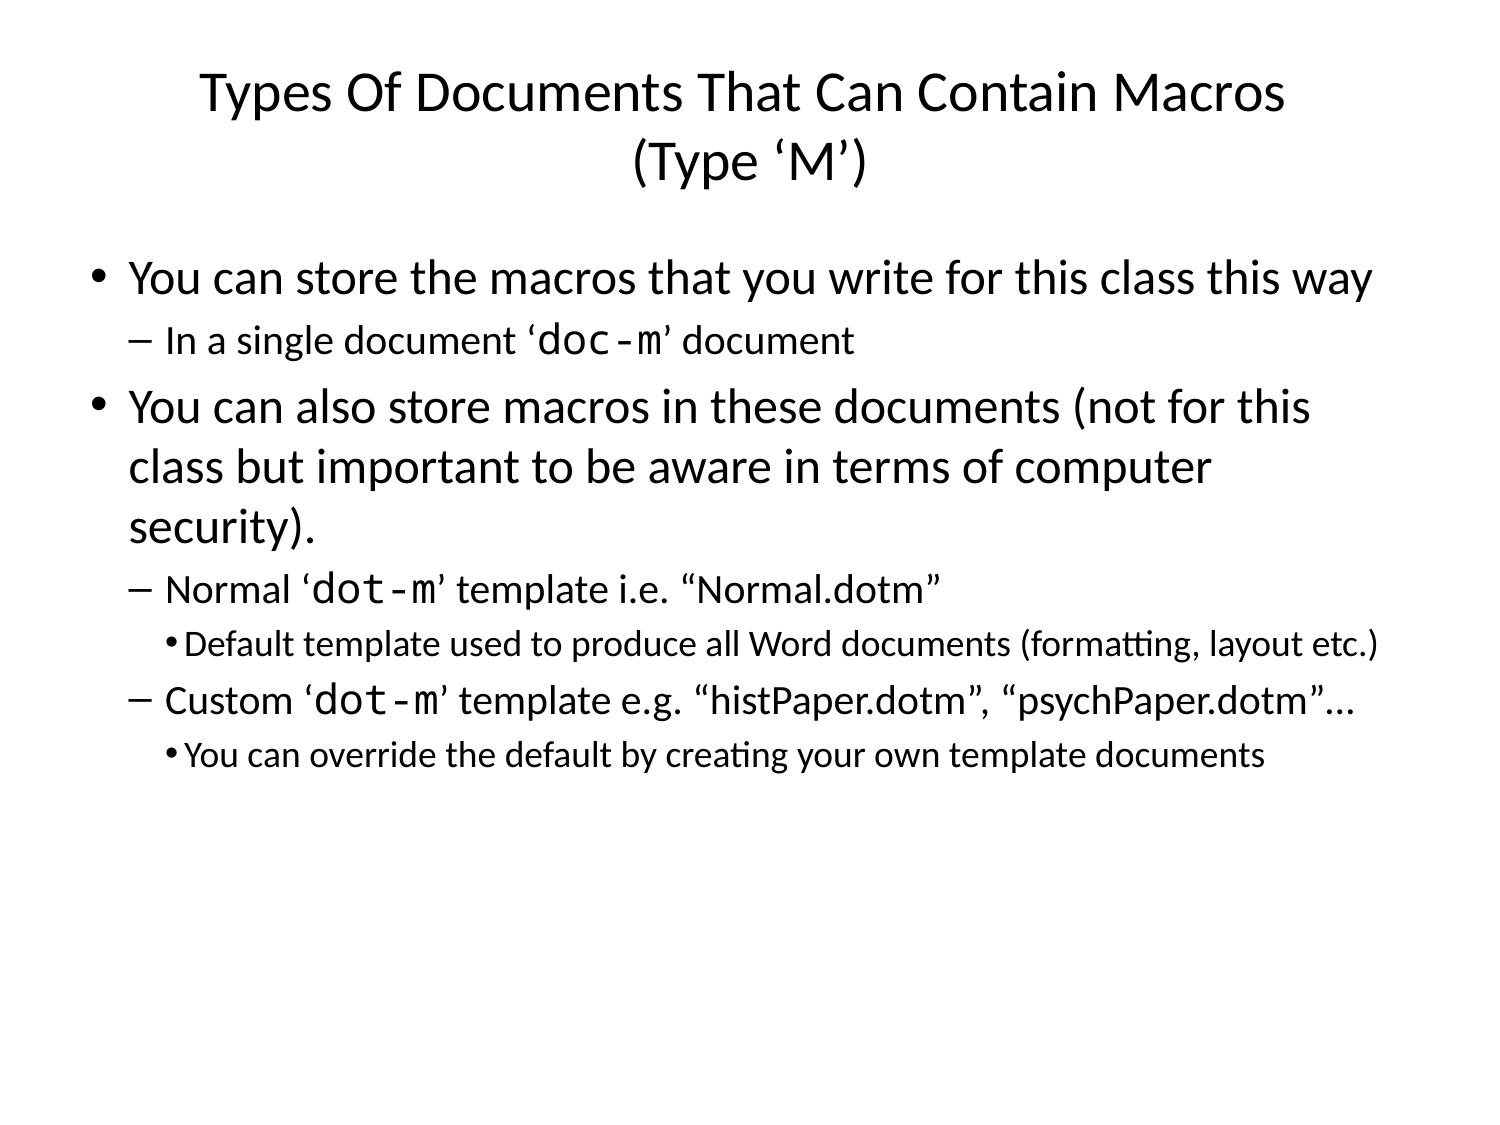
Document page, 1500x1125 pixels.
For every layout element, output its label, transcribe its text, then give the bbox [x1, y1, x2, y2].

list You can store the macros that you write for this class this way In a single document ‘doc-m’ document You can also store macros in these documents (not for this class but important to be aware in terms of computer security). Normal ‘dot-m’ template i.e. “Normal.dotm” Default template used to produce all Word documents (formatting, layout etc.) Custom ‘dot-m’ template e.g. “histPaper.dotm”, “psychPaper.dotm”… You can override the default by creating your own template documents [75, 237, 1425, 1063]
title Types Of Documents That Can Contain Macros (Type ‘M’) [75, 45, 1425, 200]
